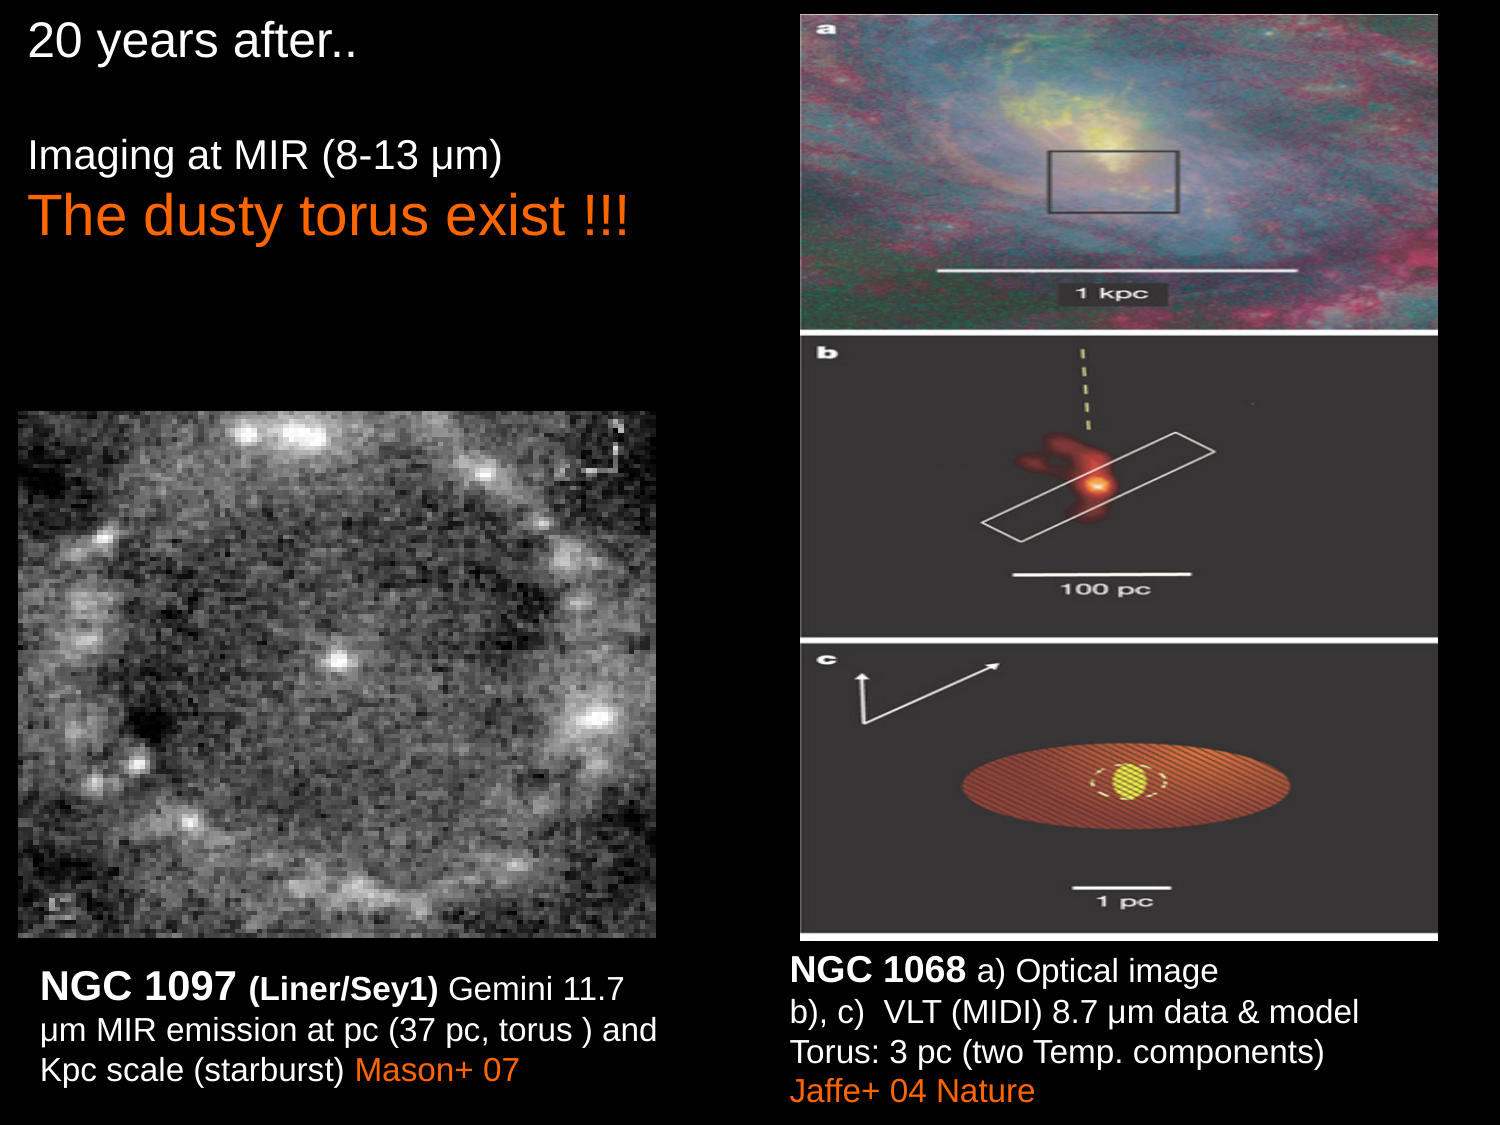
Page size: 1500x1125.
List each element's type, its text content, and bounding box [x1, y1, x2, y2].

text_box NGC 1068 a) Optical image b), c) VLT (MIDI) 8.7 μm data & model Torus: 3 pc (two Temp. components) Jaffe+ 04 Nature [774, 937, 1388, 1117]
picture [17, 411, 656, 938]
text_box NGC 1097 (Liner/Sey1) Gemini 11.7 μm MIR emission at pc (37 pc, torus ) and Kpc scale (starburst) Mason+ 07 [24, 951, 675, 1096]
text_box 20 years after.. Imaging at MIR (8-13 μm) The dusty torus exist !!! [12, 0, 788, 445]
picture [799, 13, 1438, 941]
